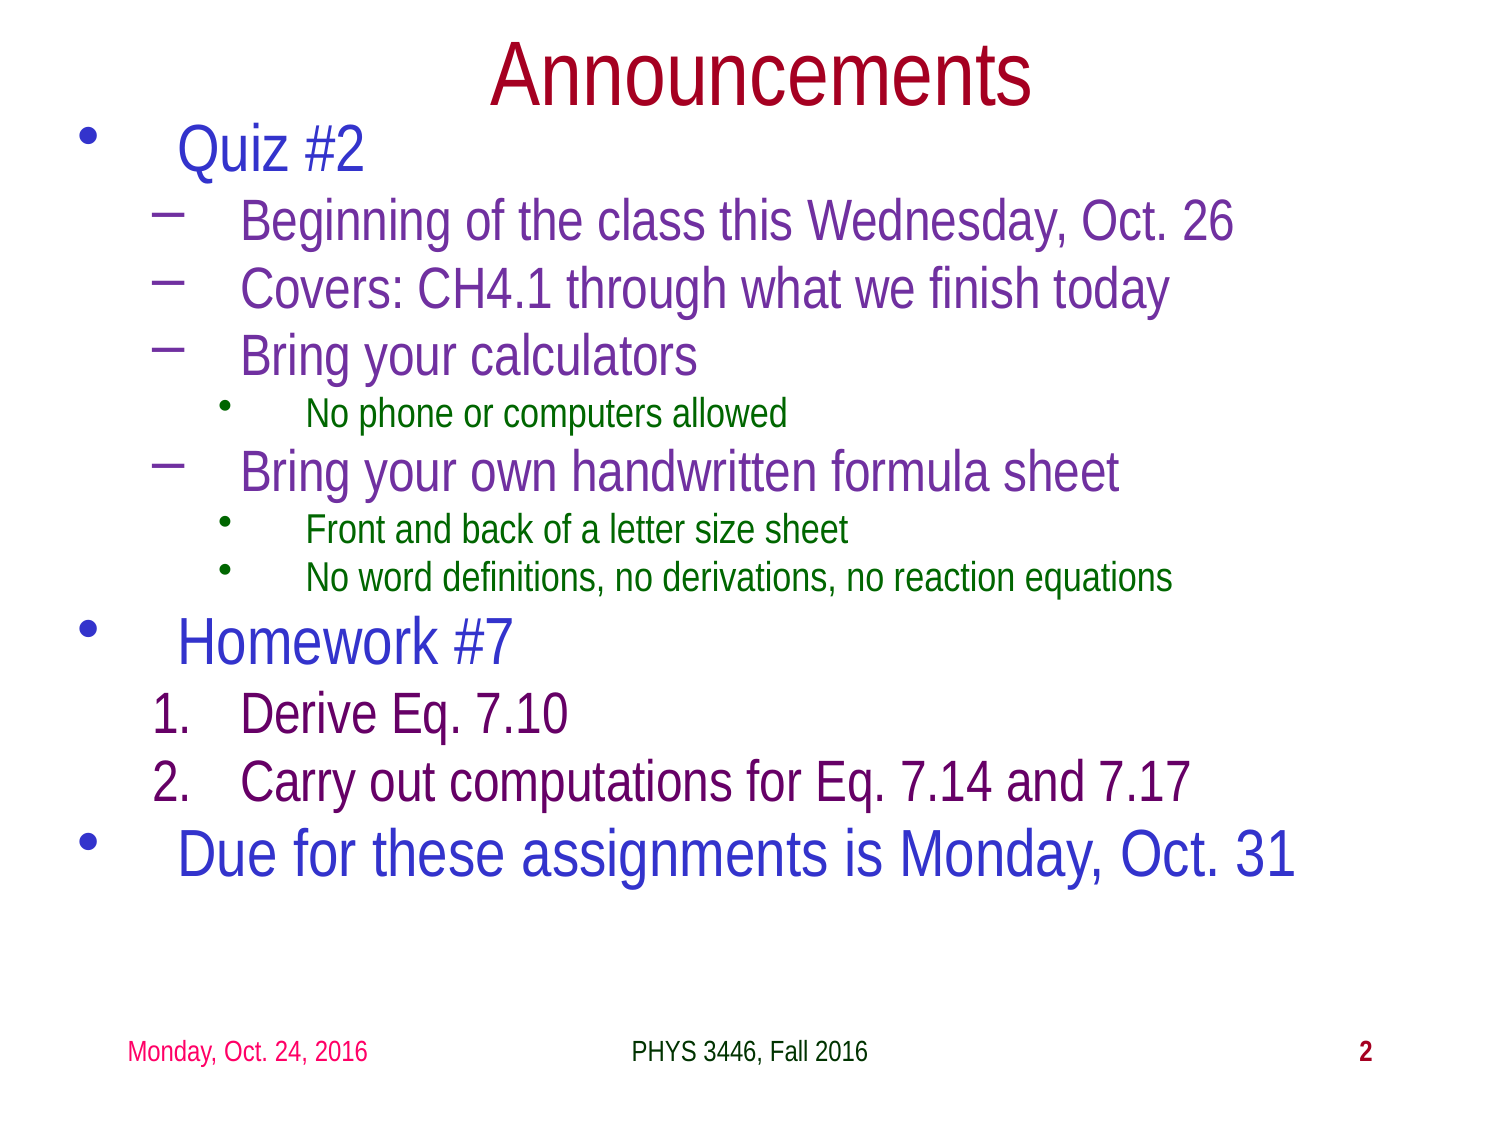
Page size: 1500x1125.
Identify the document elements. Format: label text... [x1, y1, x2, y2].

list Quiz #2 Beginning of the class this Wednesday, Oct. 26 Covers: CH4.1 through what we finish today Bring your calculators No phone or computers allowed Bring your own handwritten formula sheet Front and back of a letter size sheet No word definitions, no derivations, no reaction equations Homework #7 Derive Eq. 7.10 Carry out computations for Eq. 7.14 and 7.17 Due for these assignments is Monday, Oct. 31 [62, 112, 1450, 1038]
title Announcements [125, 12, 1400, 112]
footer PHYS 3446, Fall 2016 [512, 1038, 988, 1100]
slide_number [112, 1038, 463, 1100]
slide_number 2 [1074, 1038, 1388, 1100]
